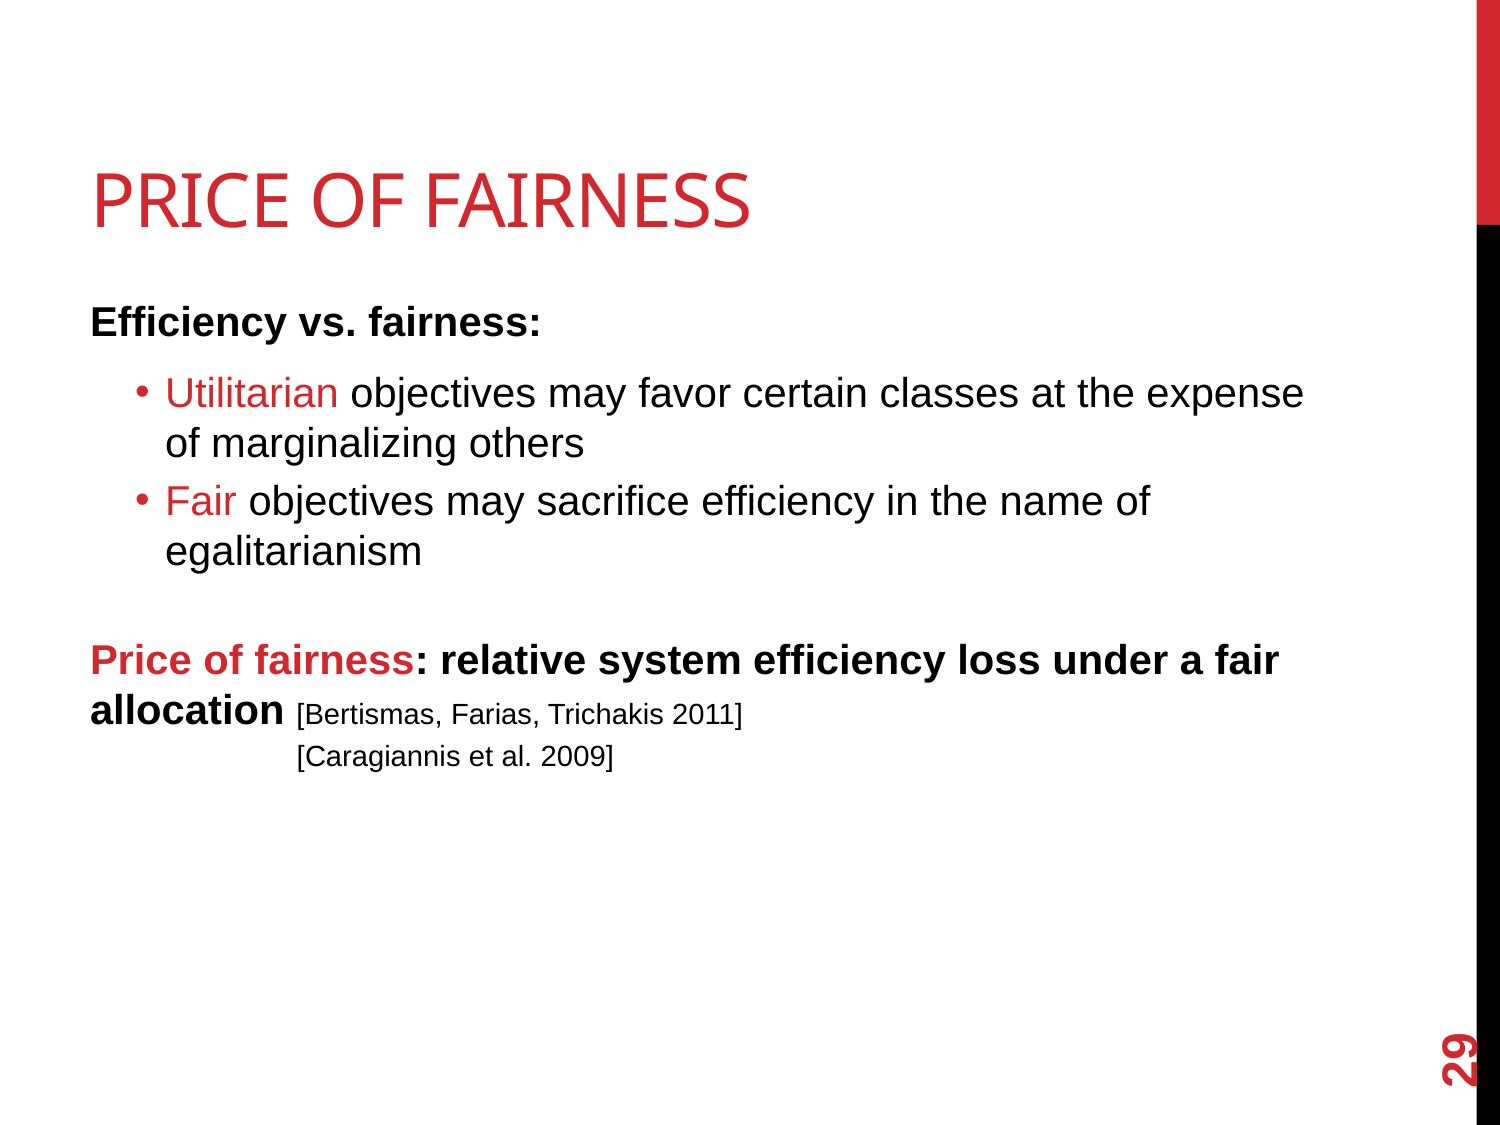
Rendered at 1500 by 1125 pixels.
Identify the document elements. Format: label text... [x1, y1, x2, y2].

slide_number 29 [1427, 887, 1488, 1104]
title Price of fairness [75, 25, 1025, 250]
text_box [Caragiannis et al. 2009] [281, 729, 732, 780]
list Efficiency vs. fairness: Utilitarian objectives may favor certain classes at the expense of marginalizing others Fair objectives may sacrifice efficiency in the name of egalitarianism Price of fairness: relative system efficiency loss under a fair allocation [Bertismas, Farias, Trichakis 2011] [75, 287, 1325, 1005]
